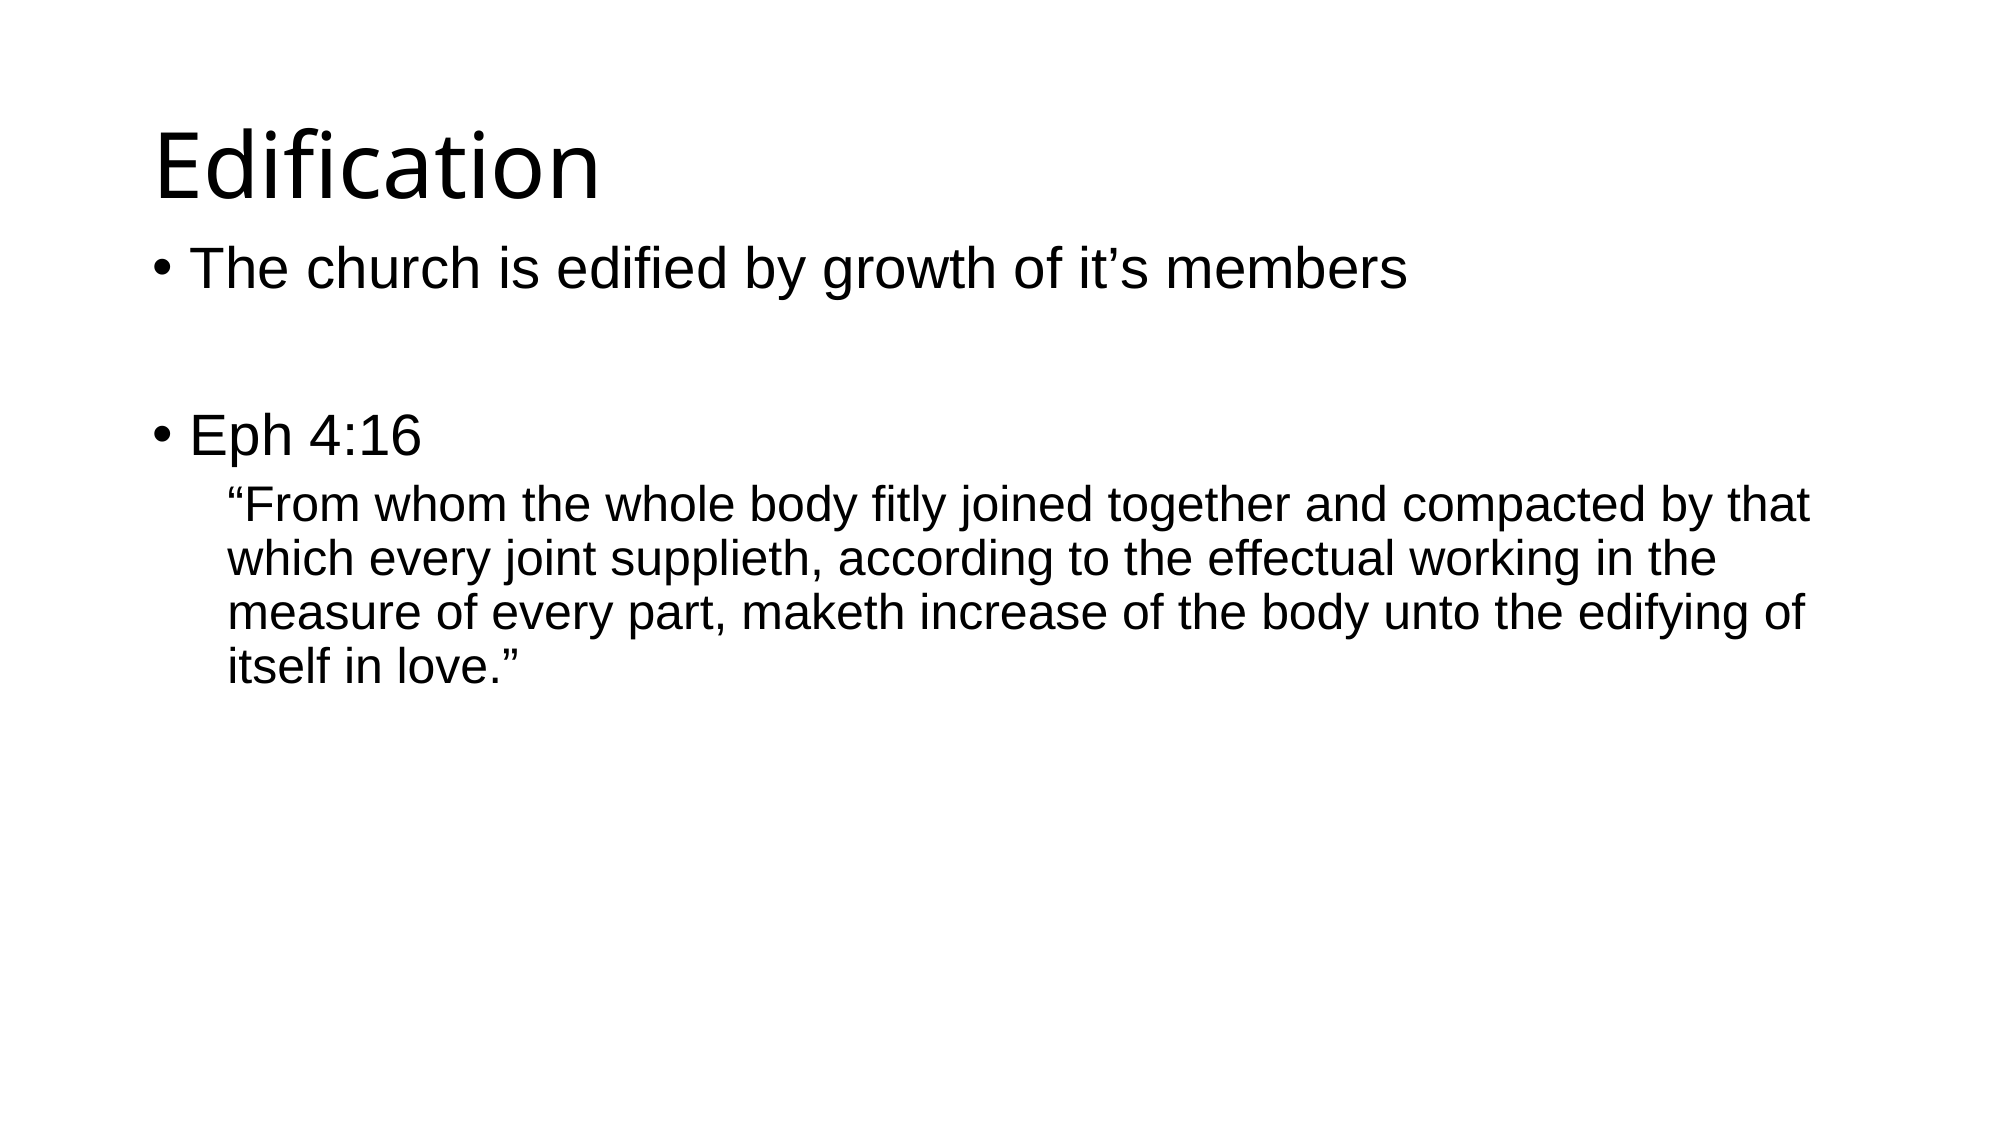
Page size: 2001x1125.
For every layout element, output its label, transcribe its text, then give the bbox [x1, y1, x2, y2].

title Edification [137, 59, 1863, 230]
list The church is edified by growth of it’s members Eph 4:16 “From whom the whole body fitly joined together and compacted by that which every joint supplieth, according to the effectual working in the measure of every part, maketh increase of the body unto the edifying of itself in love.” [137, 230, 1863, 1014]
